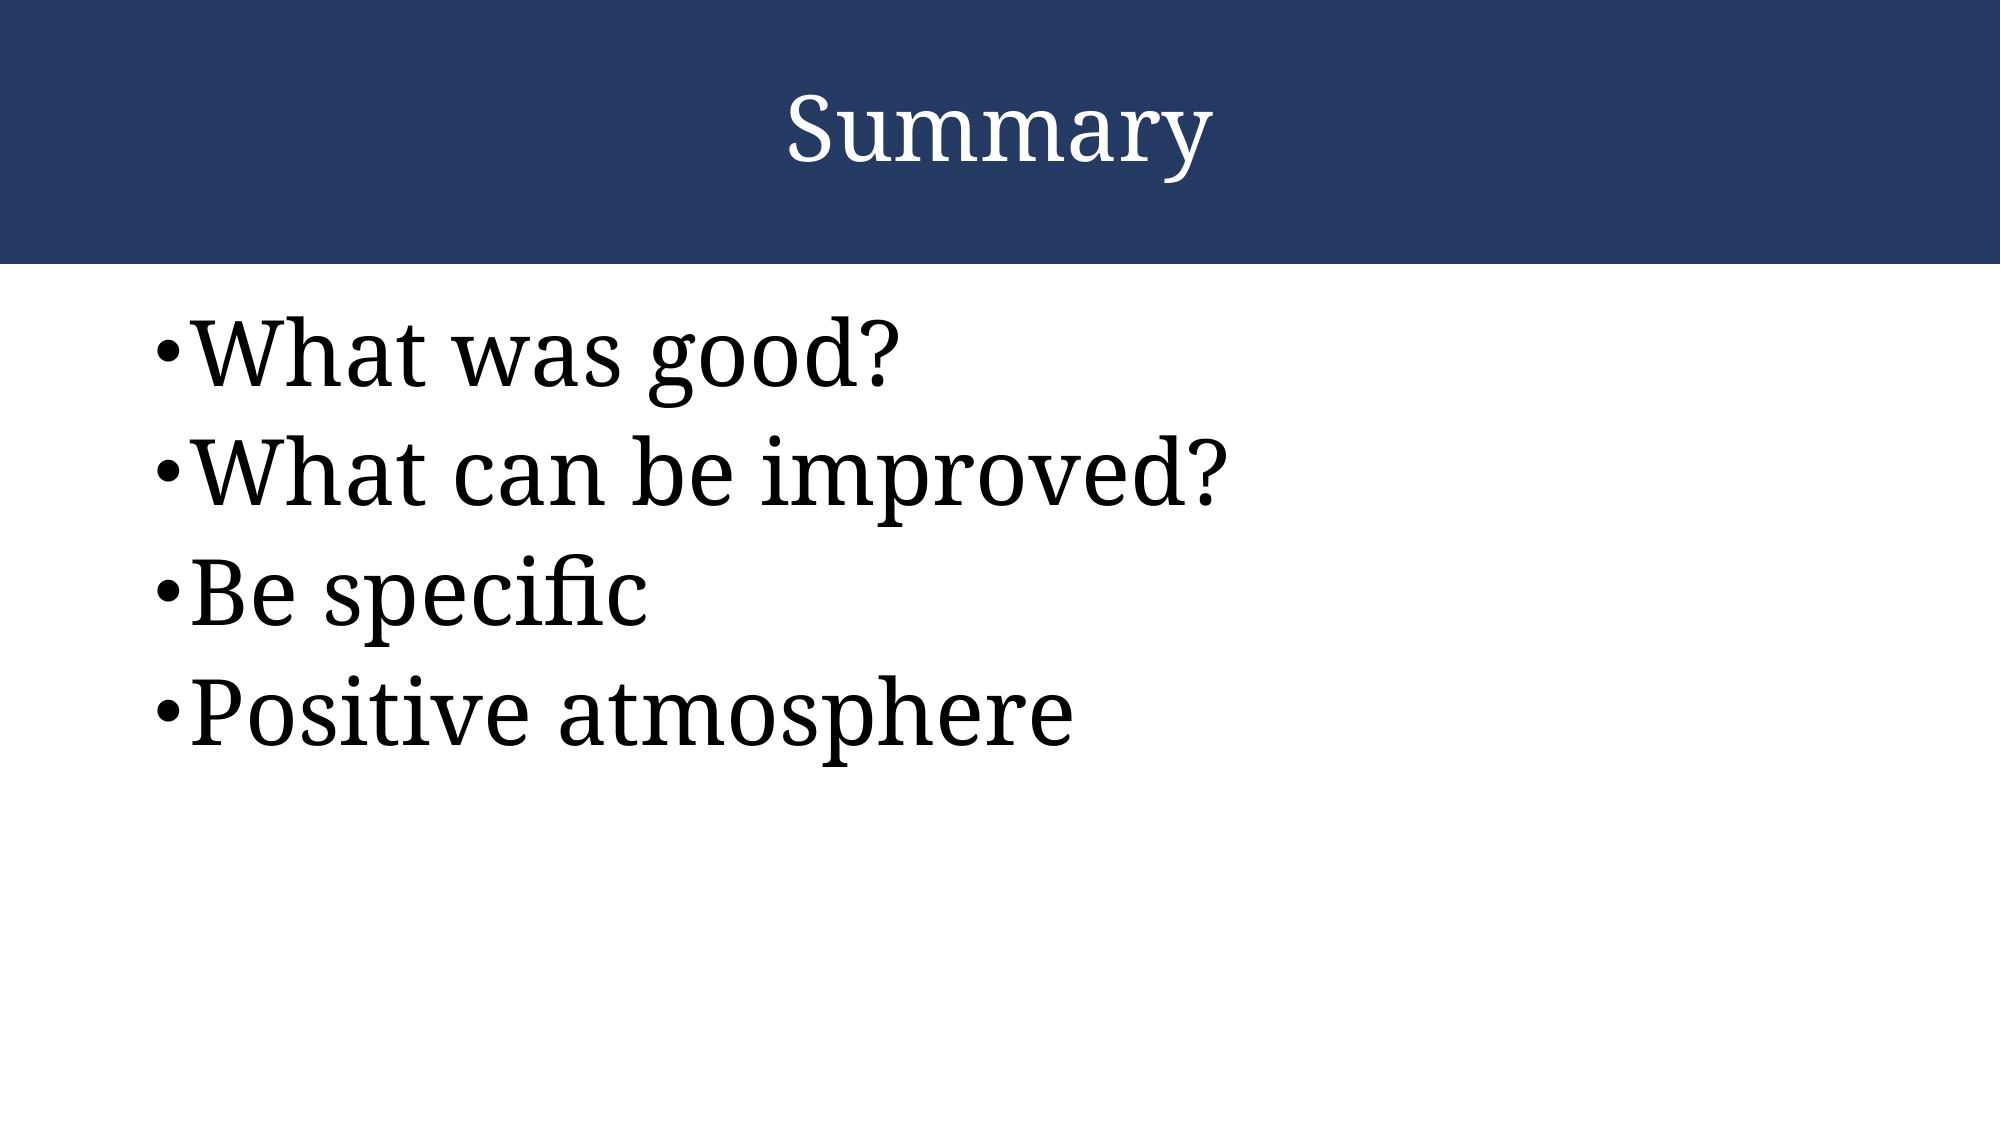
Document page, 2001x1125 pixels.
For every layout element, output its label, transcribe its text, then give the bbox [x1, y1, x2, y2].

title Summary [0, 0, 2000, 264]
list What was good? What can be improved? Be specific Positive atmosphere [137, 299, 1863, 1014]
